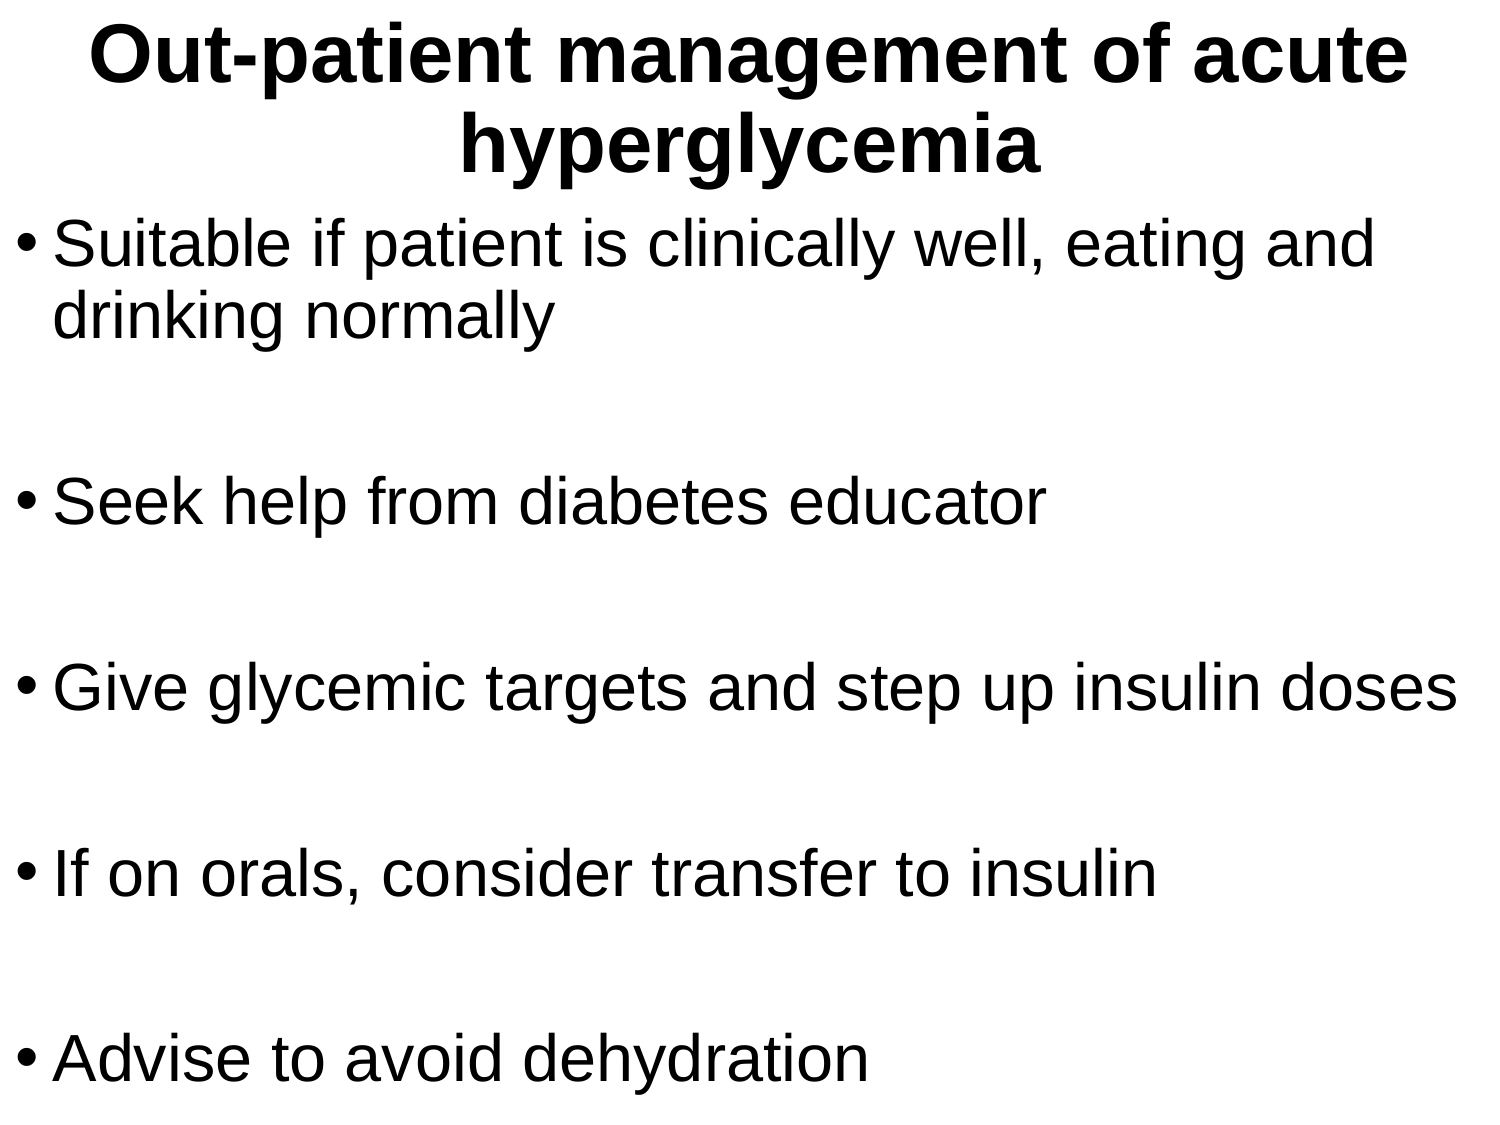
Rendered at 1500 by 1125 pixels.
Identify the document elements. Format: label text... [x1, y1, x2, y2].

text_box Out-patient management of acute hyperglycemia [0, 0, 1500, 201]
text_box Suitable if patient is clinically well, eating and drinking normally Seek help from diabetes educator Give glycemic targets and step up insulin doses If on orals, consider transfer to insulin Advise to avoid dehydration [0, 201, 1500, 1125]
